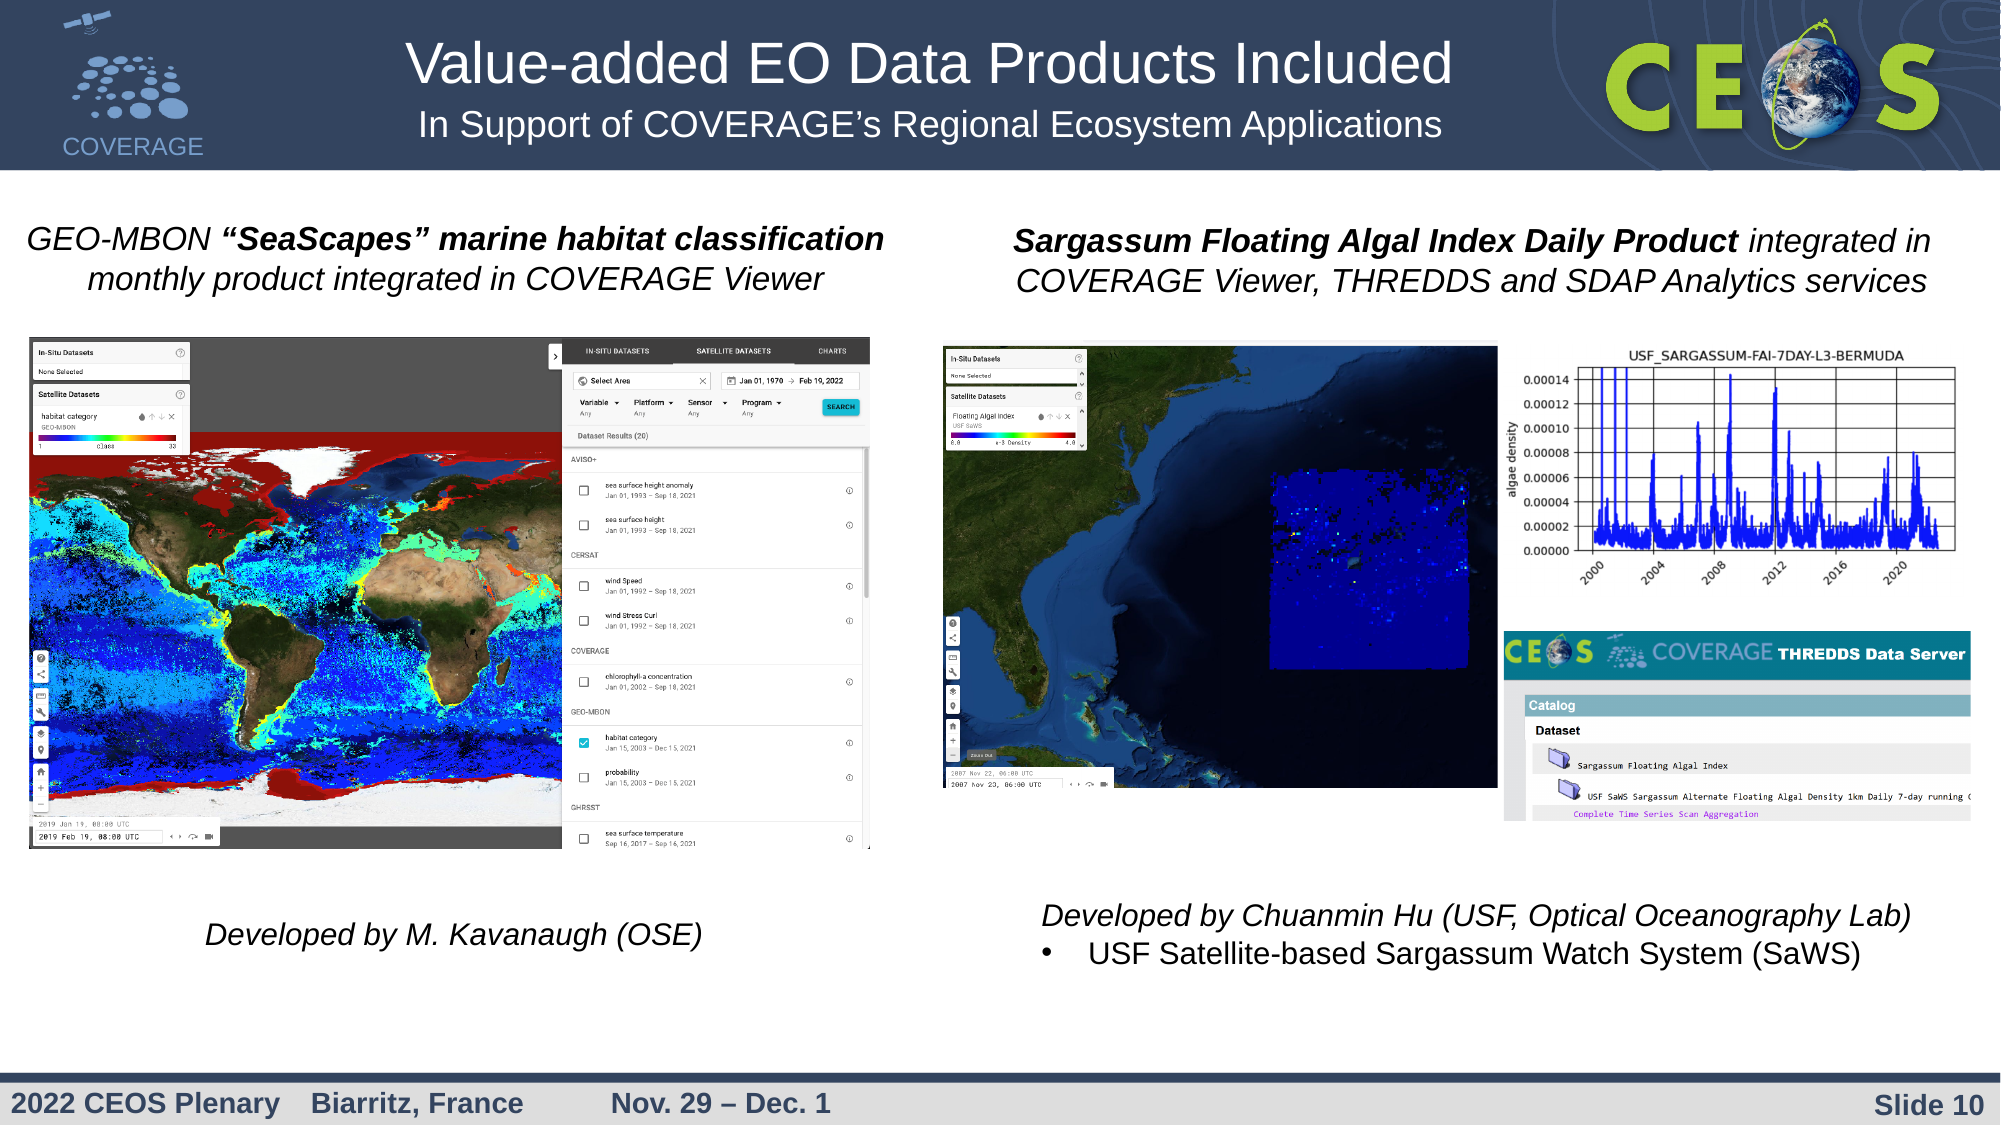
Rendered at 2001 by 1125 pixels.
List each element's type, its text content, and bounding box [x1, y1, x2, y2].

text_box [942, 340, 1971, 821]
text_box Developed by Chuanmin Hu (USF, Optical Oceanography Lab) USF Satellite-based Sargassum Watch System (SaWS) [1026, 888, 2000, 978]
text_box GEO-MBON “SeaScapes” marine habitat classification monthly product integrated in COVERAGE Viewer [2, 209, 911, 305]
picture [1606, 18, 1939, 150]
text_box Developed by M. Kavanaugh (OSE) [189, 907, 723, 960]
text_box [46, 10, 221, 169]
picture [29, 336, 870, 849]
text_box Sargassum Floating Algal Index Daily Product integrated in COVERAGE Viewer, THREDDS and SDAP Analytics services [958, 211, 1987, 307]
title Value-added EO Data Products Included In Support of COVERAGE’s Regional Ecosystem Applications [290, 25, 1571, 146]
